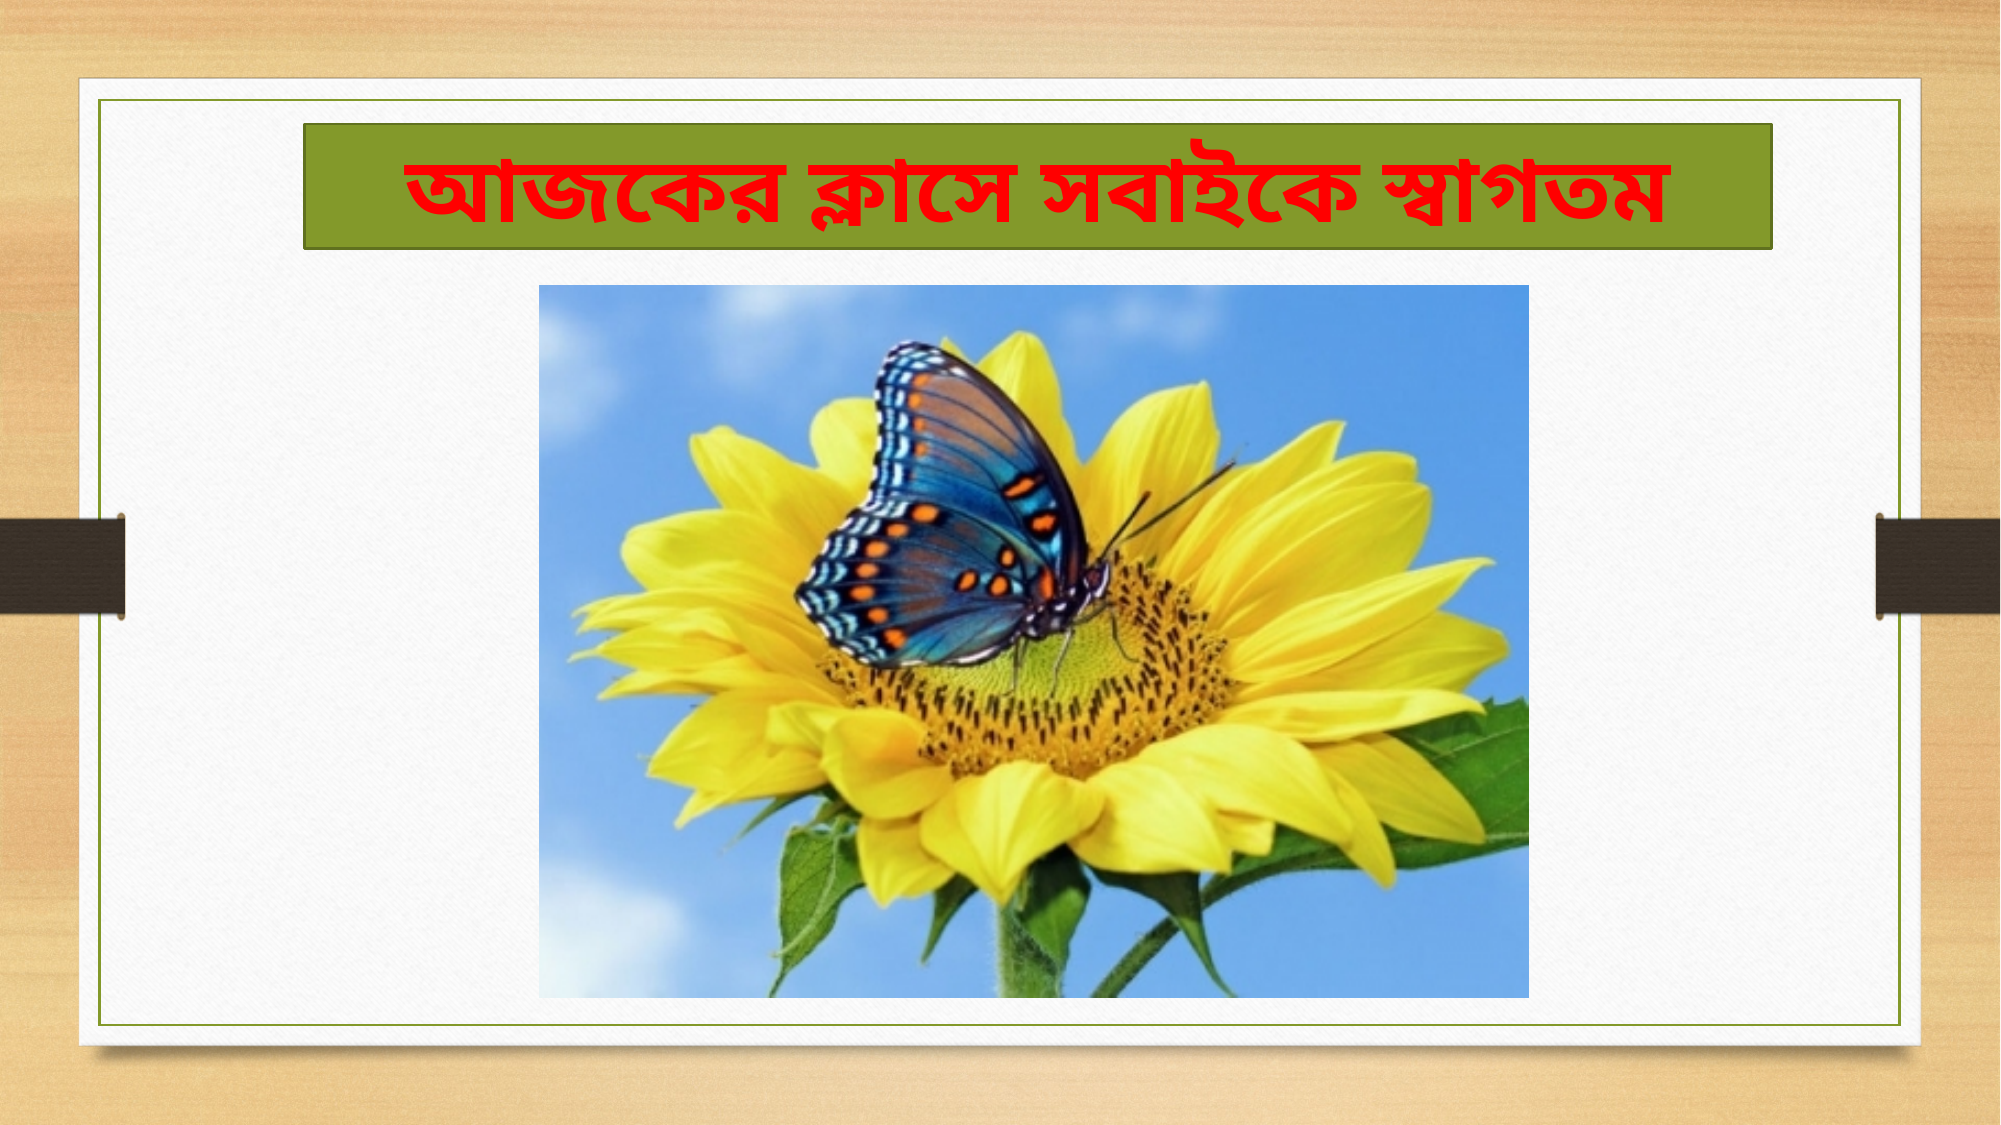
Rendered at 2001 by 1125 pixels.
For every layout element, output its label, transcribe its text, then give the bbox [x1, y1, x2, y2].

text_box আজকের ক্লাসে সবাইকে স্বাগতম [303, 123, 1773, 250]
picture [0, 0, 2001, 1125]
